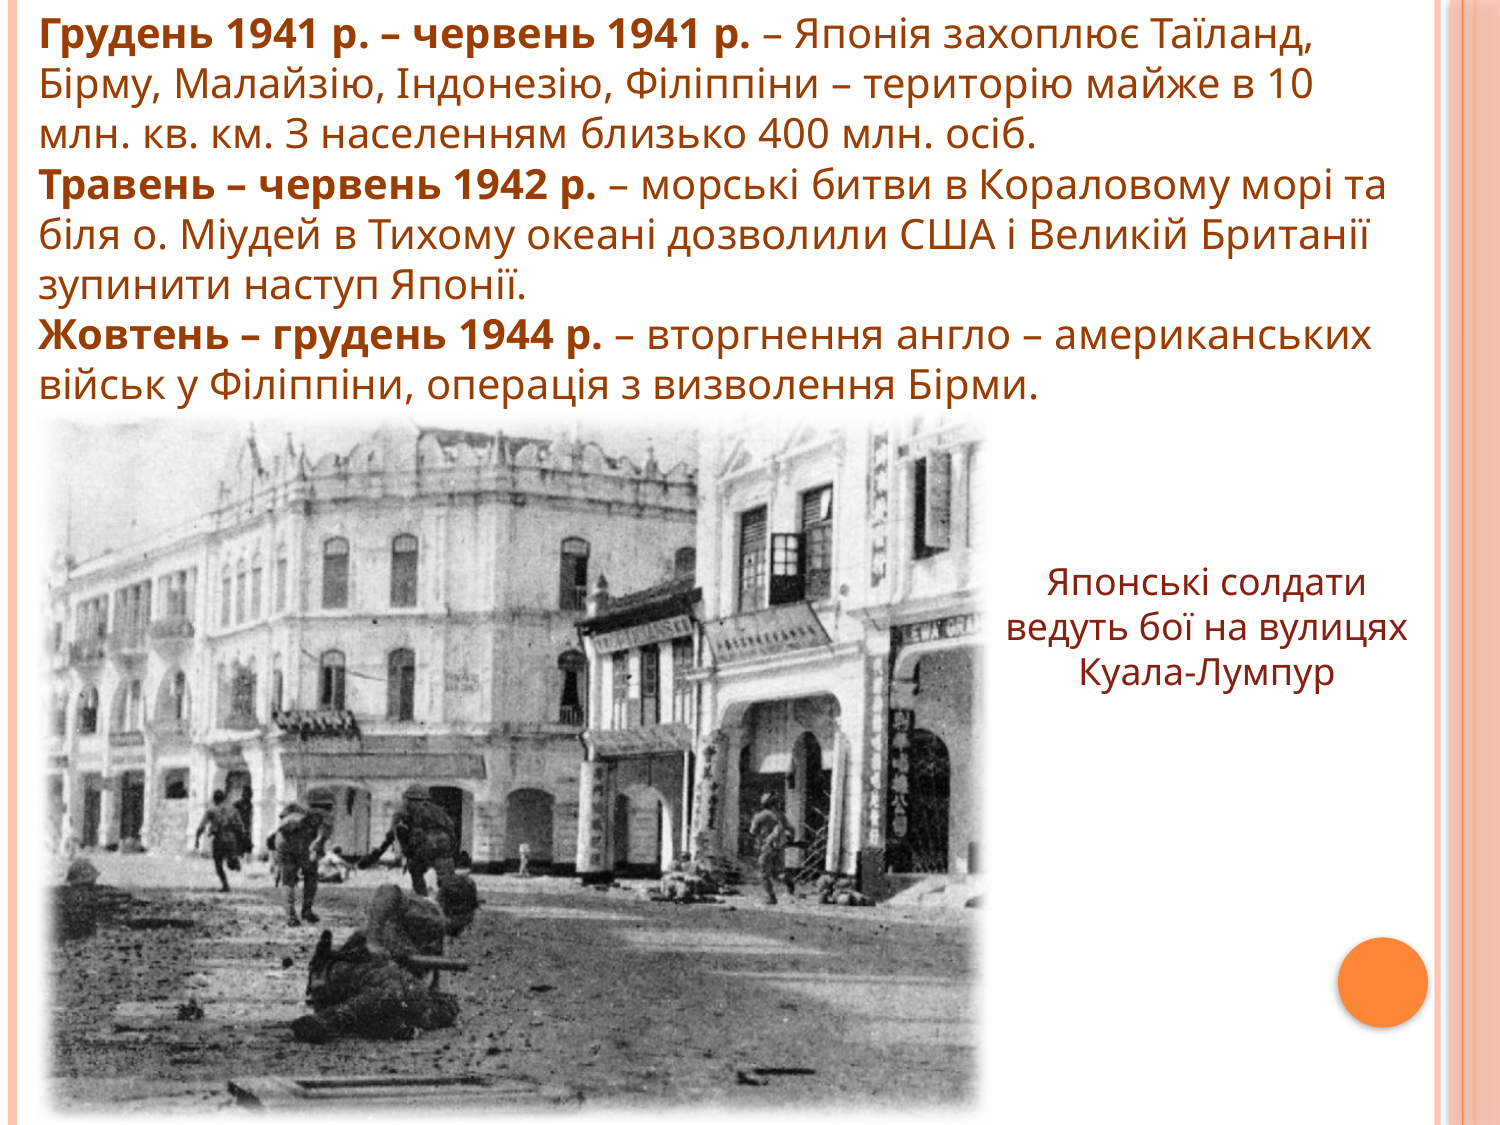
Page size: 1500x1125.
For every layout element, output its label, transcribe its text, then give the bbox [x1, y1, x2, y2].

text_box Японські солдати ведуть бої на вулицях Куала-Лумпур [998, 550, 1430, 701]
picture [34, 409, 992, 1125]
text_box Грудень 1941 р. – червень 1941 р. – Японія захоплює Таїланд, Бірму, Малайзію, Індонезію, Філіппіни – територію майже в 10 млн. кв. км. З населенням близько 400 млн. осіб. Травень – червень 1942 р. – морські битви в Кораловому морі та біля о. Міудей в Тихому океані дозволили США і Великій Британії зупинити наступ Японії. Жовтень – грудень 1944 р. – вторгнення англо – американських військ у Філіппіни, операція з визволення Бірми. [23, 0, 1407, 415]
